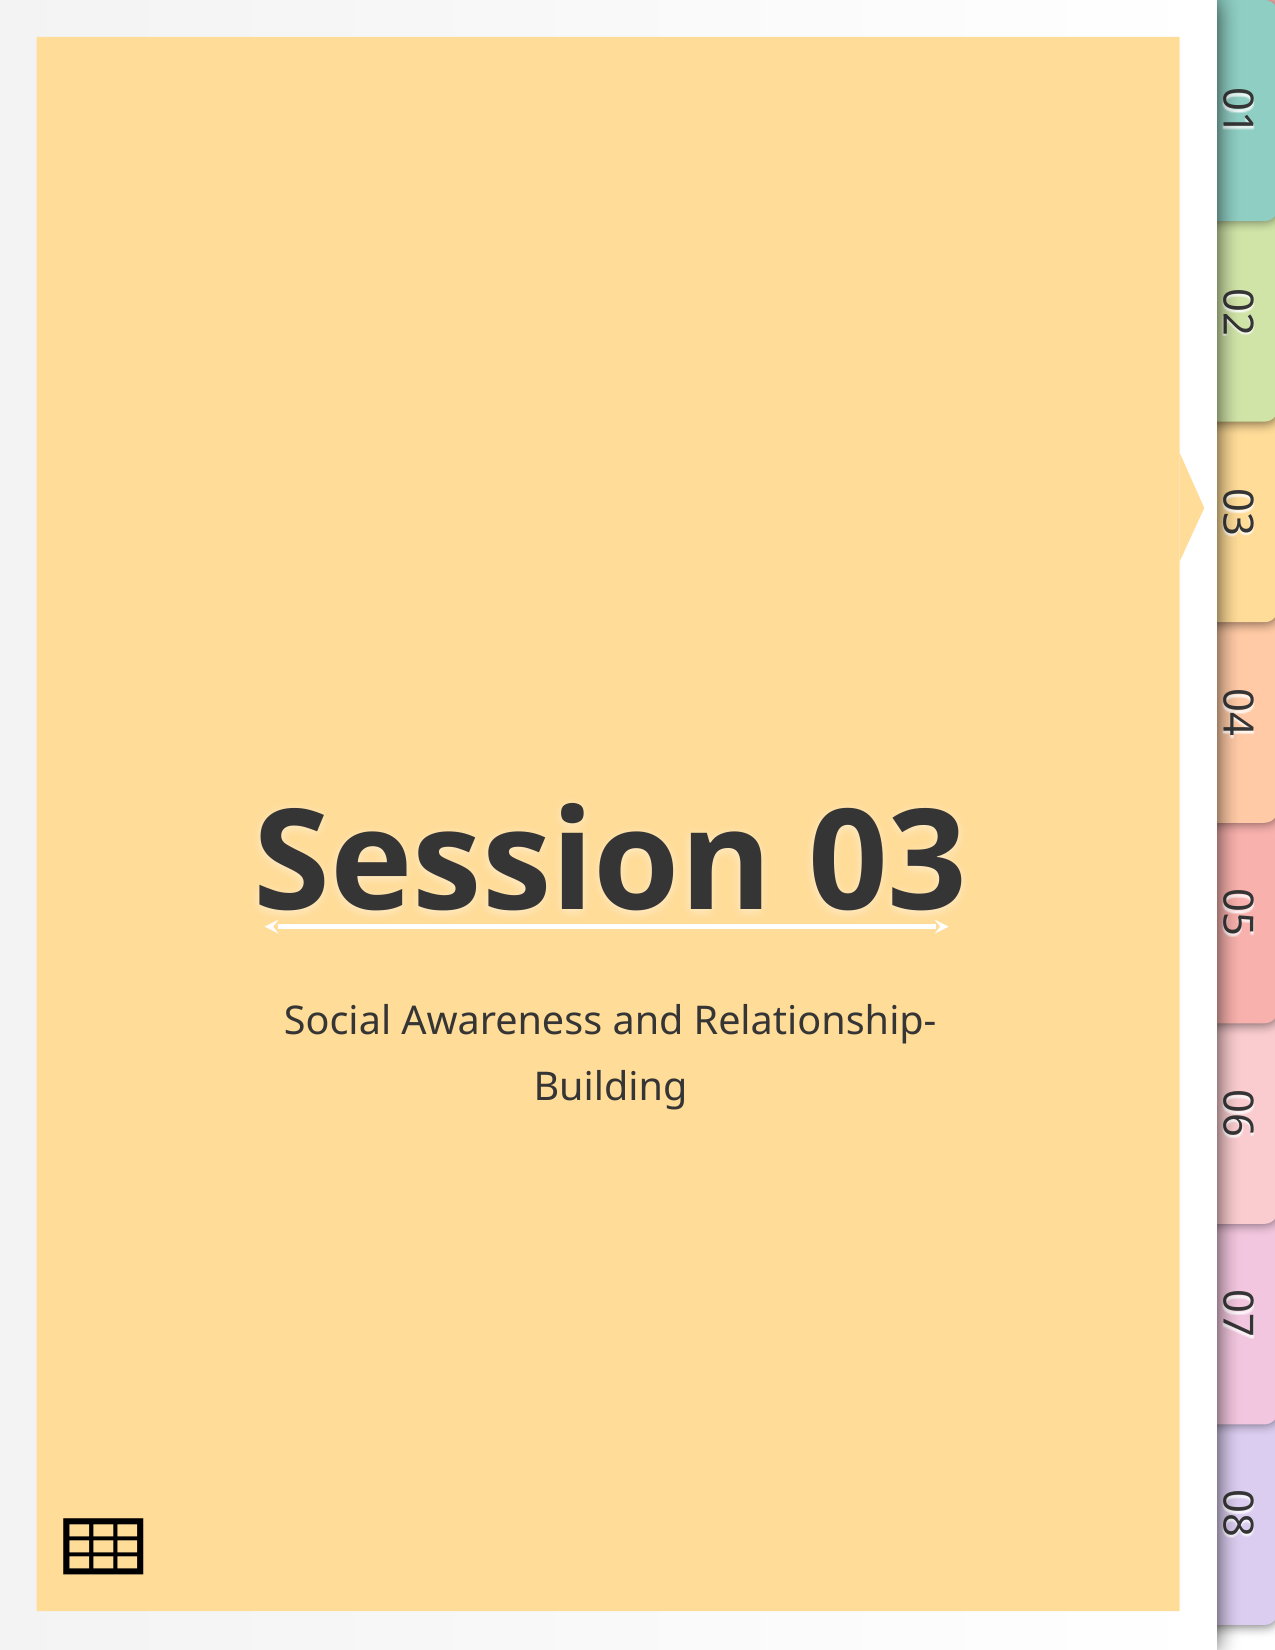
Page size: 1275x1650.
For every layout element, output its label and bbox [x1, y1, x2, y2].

text_box [1209, 183, 1275, 354]
text_box [36, 36, 1205, 1612]
text_box [1209, 434, 1275, 605]
text_box [1209, 605, 1275, 623]
picture [55, 1498, 151, 1594]
text_box [1209, 15, 1275, 23]
text_box [1209, 623, 1275, 794]
text_box [1209, 354, 1275, 434]
text_box [1209, 1062, 1275, 1233]
text_box [1209, 1247, 1275, 1370]
text_box [1209, 1450, 1275, 1621]
text_box [1209, 845, 1275, 1016]
text_box [1209, 23, 1275, 183]
